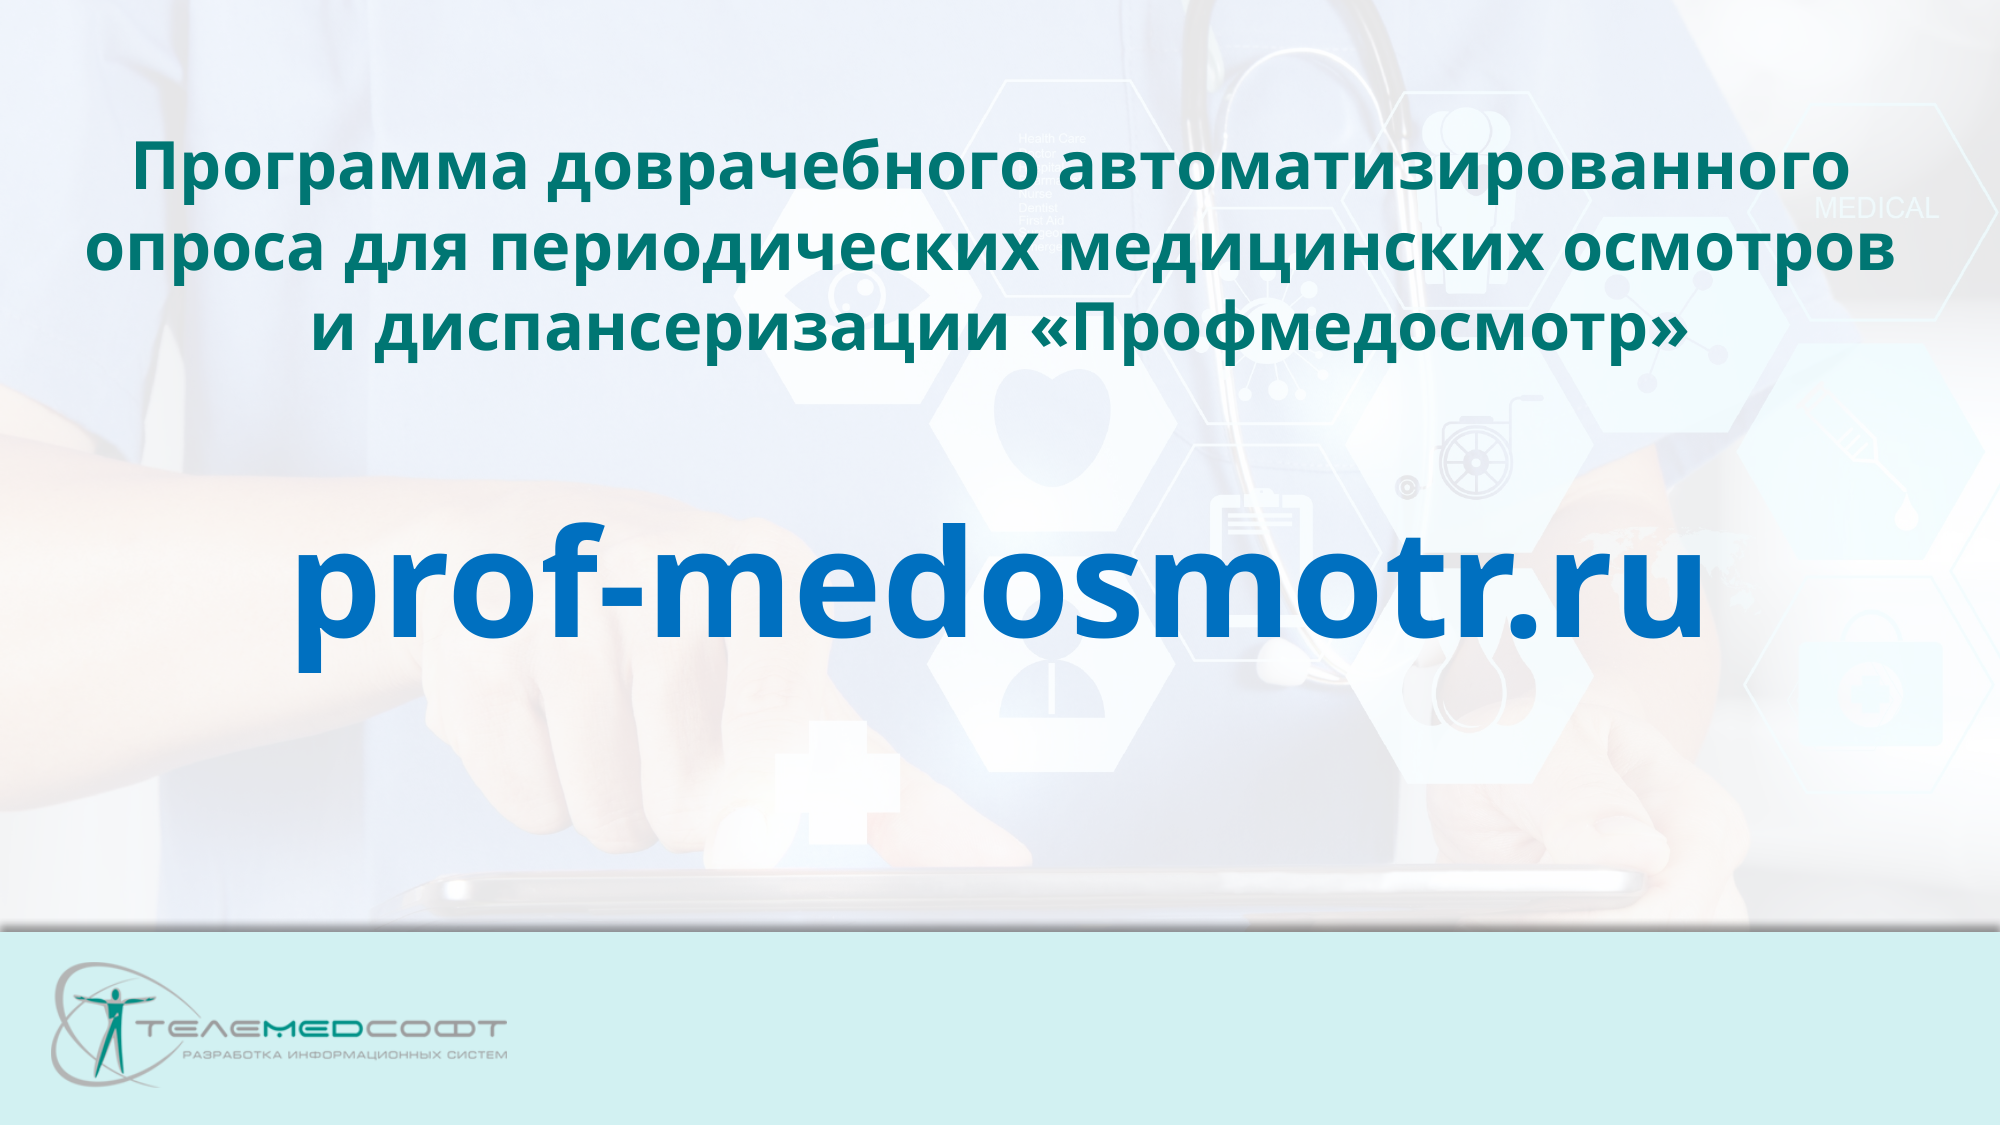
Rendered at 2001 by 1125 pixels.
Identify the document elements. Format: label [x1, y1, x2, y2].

text_box [0, 967, 2000, 1125]
picture [0, 0, 2000, 1088]
